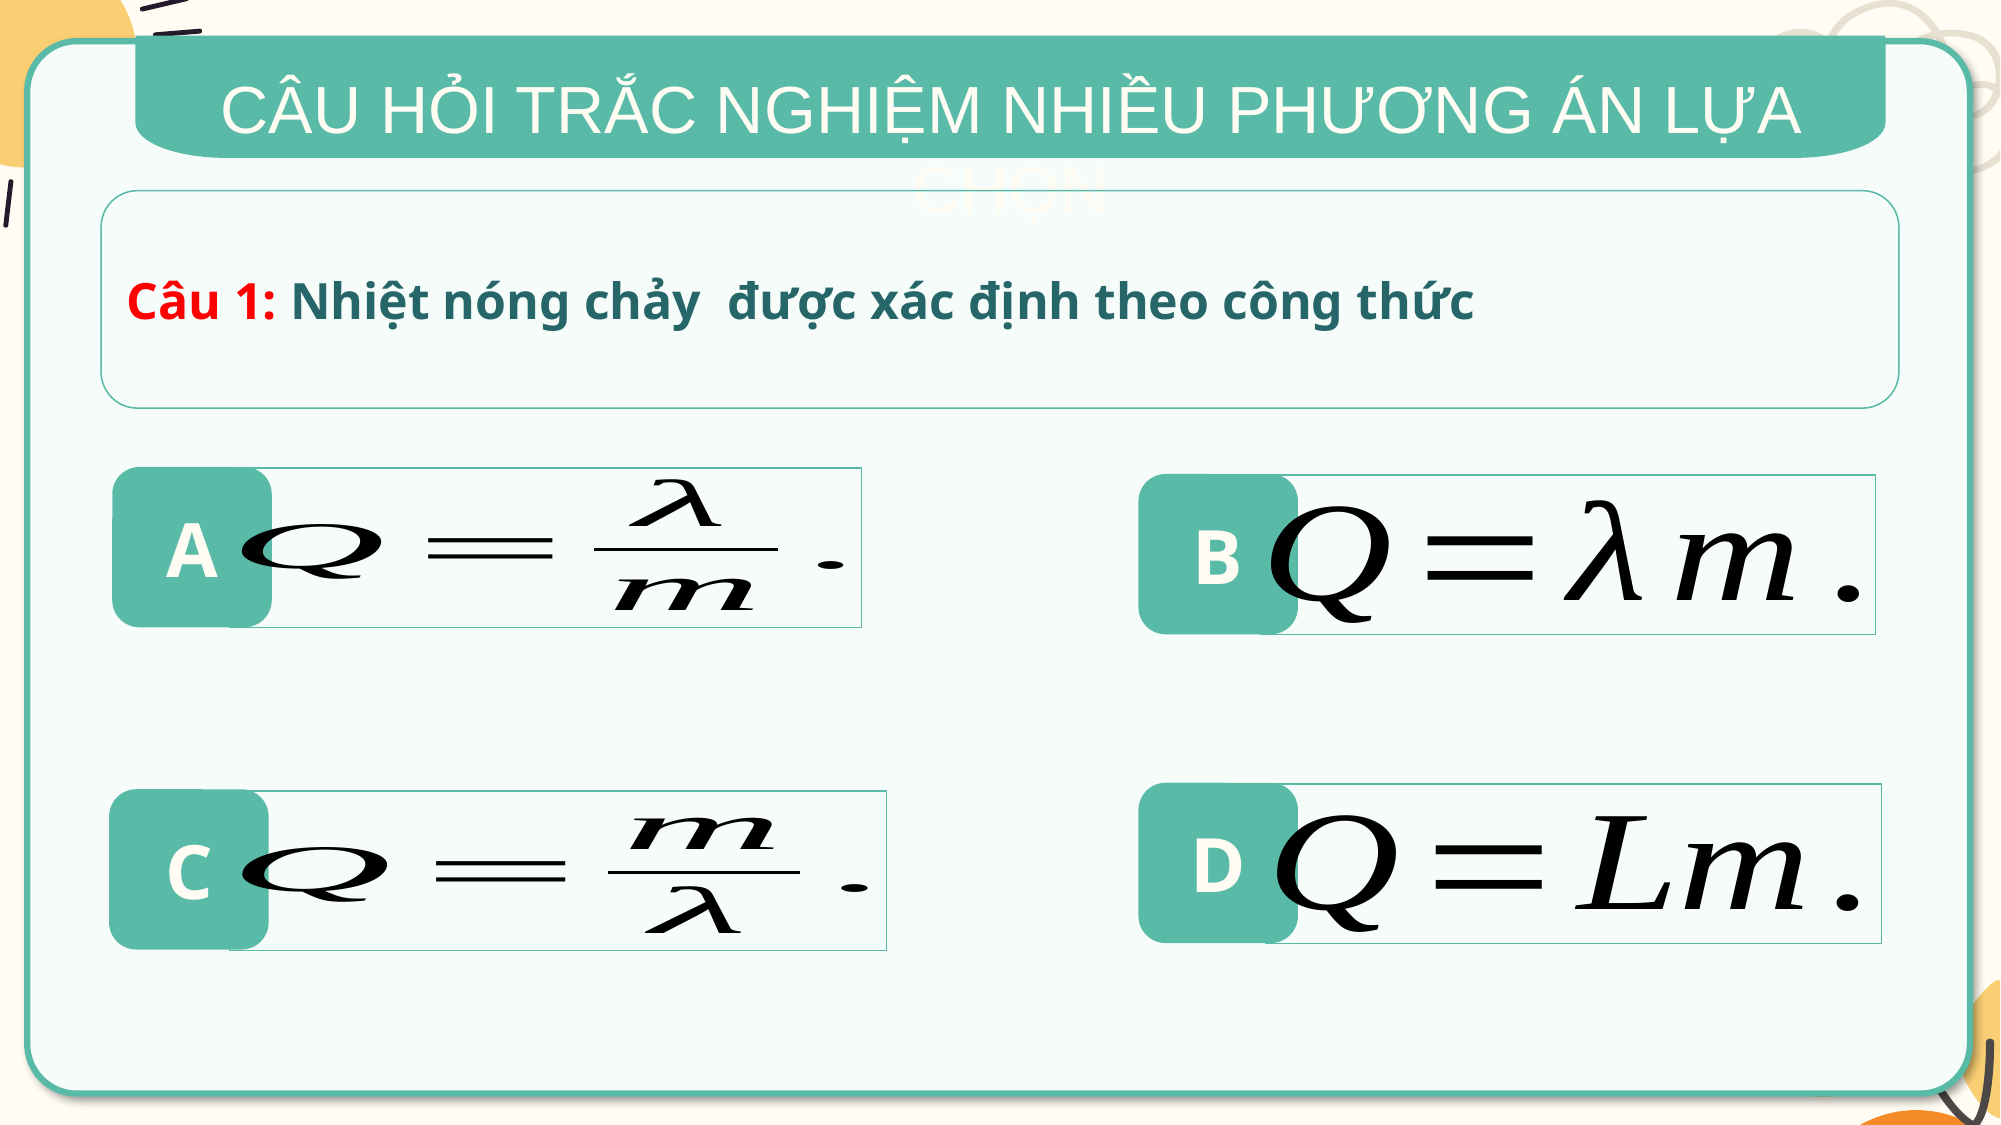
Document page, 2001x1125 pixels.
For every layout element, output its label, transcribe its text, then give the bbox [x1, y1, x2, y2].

text_box B [1261, 476, 1298, 634]
text_box B [1139, 474, 1260, 634]
text_box C [109, 789, 229, 949]
text_box D [1139, 783, 1265, 943]
text_box D [1267, 785, 1298, 943]
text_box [137, 37, 1884, 237]
text_box [25, 39, 1972, 1096]
text_box A [112, 467, 229, 627]
text_box C [230, 792, 268, 949]
text_box A [230, 469, 272, 627]
